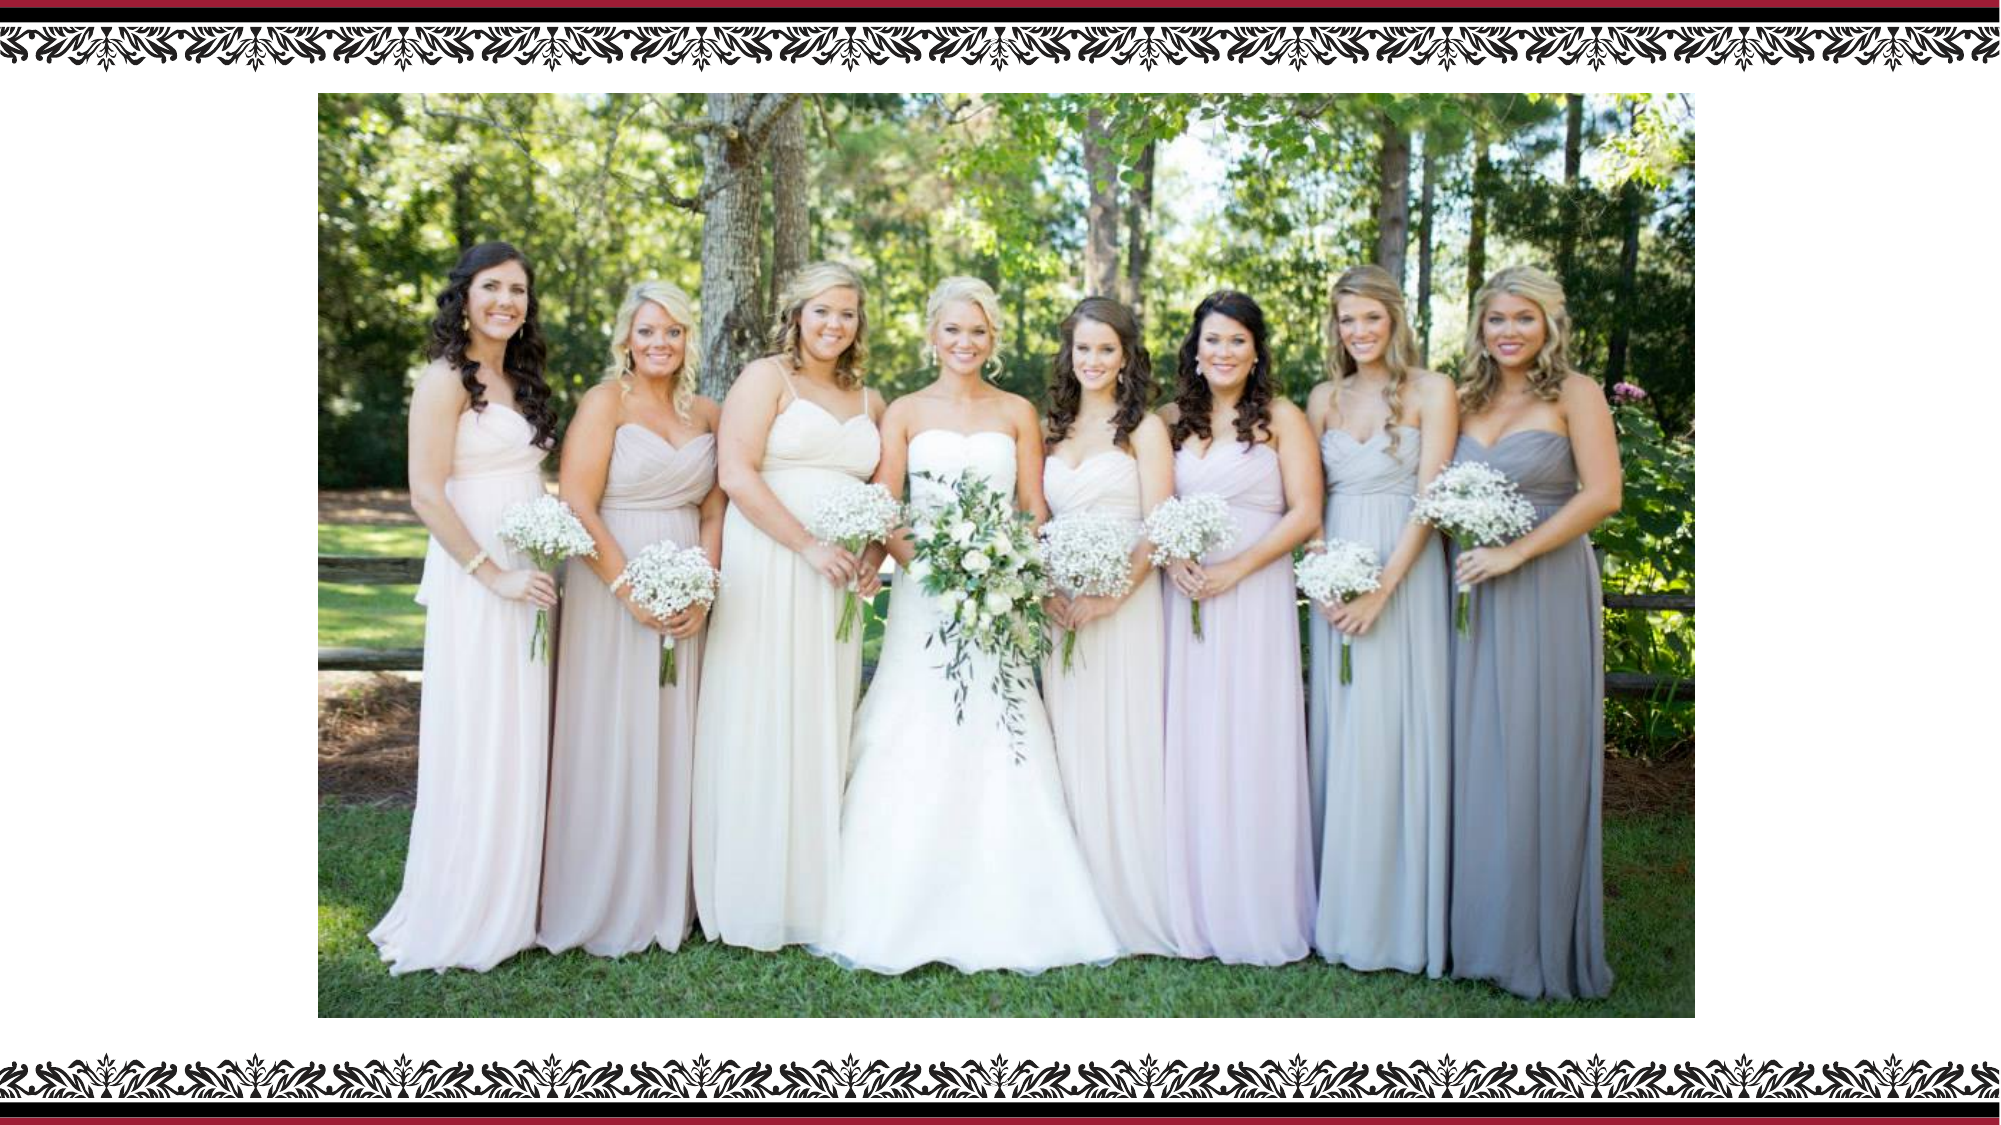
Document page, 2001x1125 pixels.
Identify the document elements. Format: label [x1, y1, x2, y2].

picture [318, 93, 1695, 1018]
